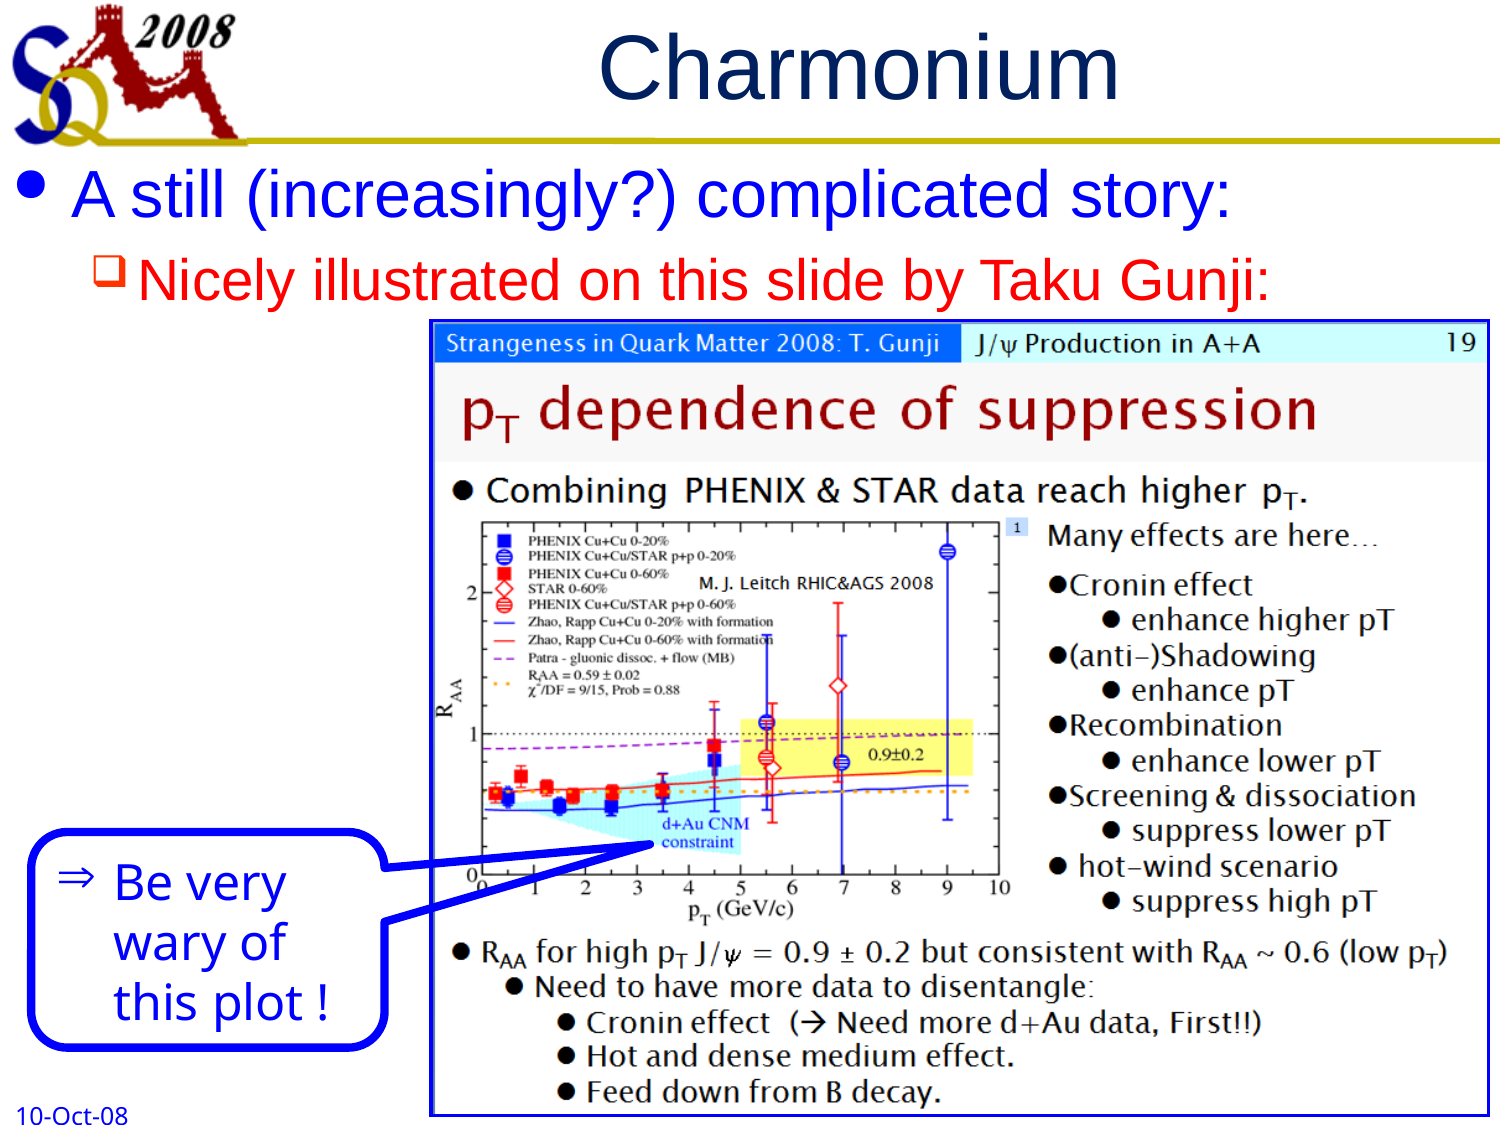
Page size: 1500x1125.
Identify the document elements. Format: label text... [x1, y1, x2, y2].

list A still (increasingly?) complicated story: Nicely illustrated on this slide by Taku Gunji: [0, 142, 1493, 1054]
title Charmonium [249, 0, 1495, 126]
picture [432, 321, 1487, 1114]
slide_number 10-Oct-08 [0, 1077, 313, 1125]
picture [10, 2, 250, 142]
text_box Be very wary of this plot ! [31, 831, 427, 1048]
